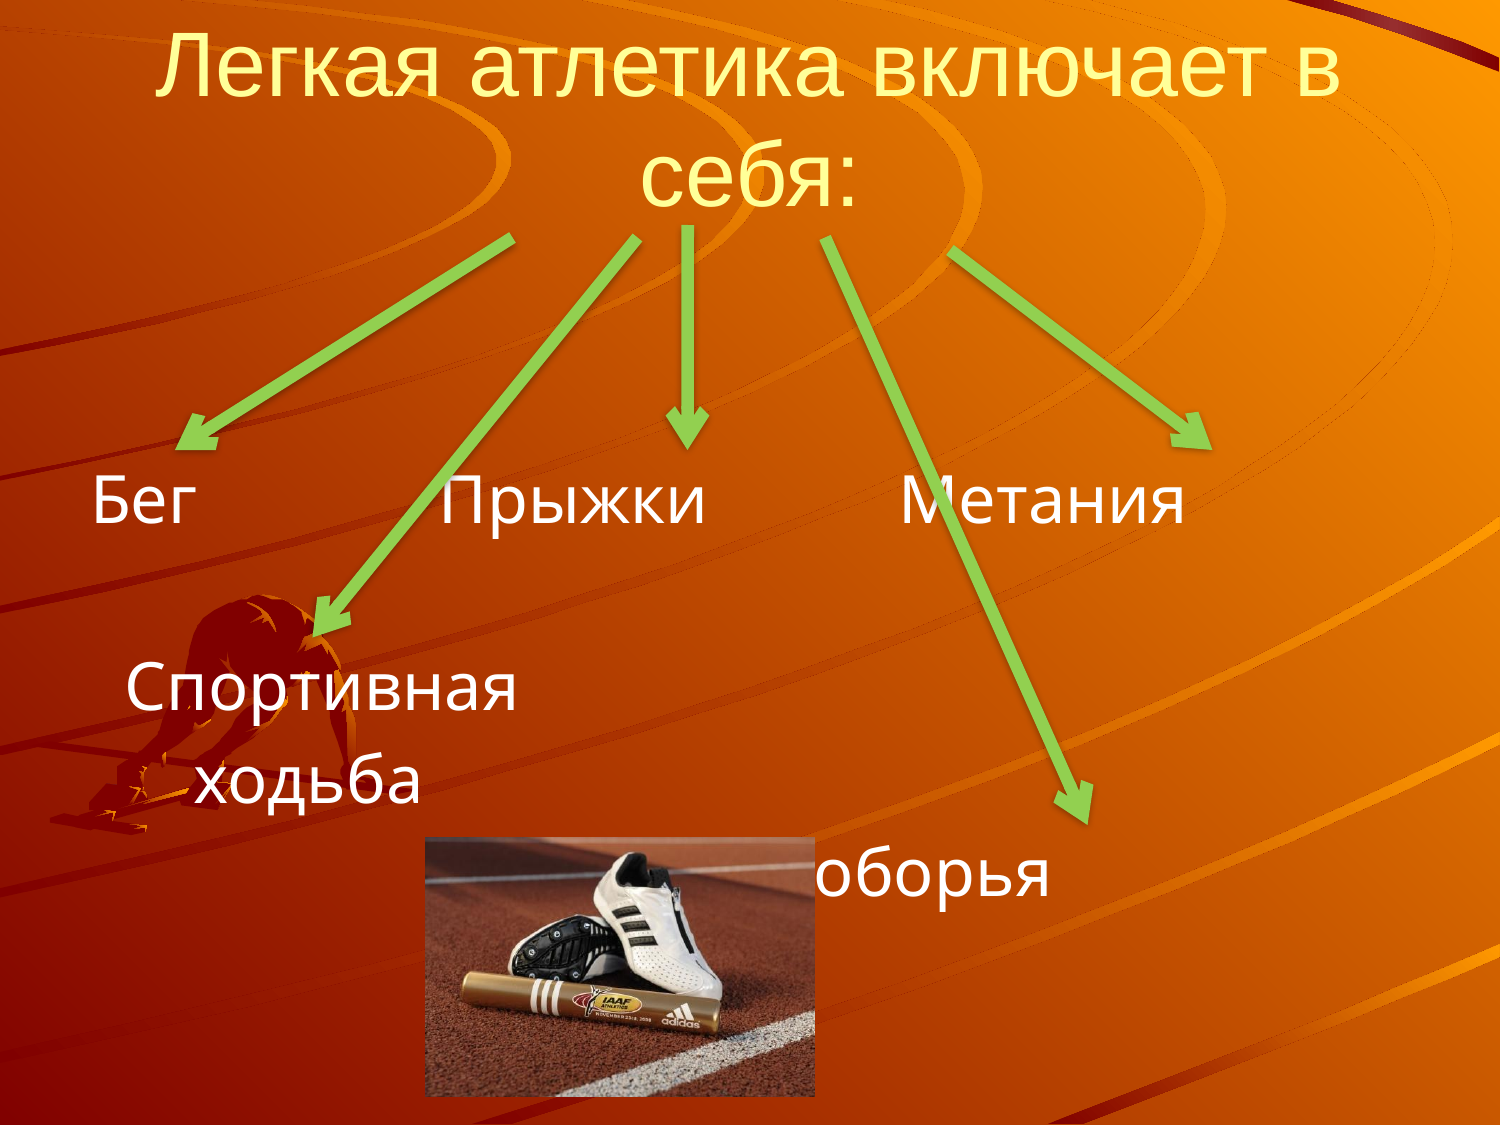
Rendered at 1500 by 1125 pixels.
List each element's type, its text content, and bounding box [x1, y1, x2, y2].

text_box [949, 249, 1213, 398]
list Бег Прыжки Метания Спортивная ходьба Многоборья [74, 262, 1426, 1006]
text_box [662, 399, 1251, 663]
picture [424, 837, 815, 1097]
title Легкая атлетика включает в себя: [74, 25, 1426, 233]
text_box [274, 274, 676, 601]
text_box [174, 237, 513, 451]
